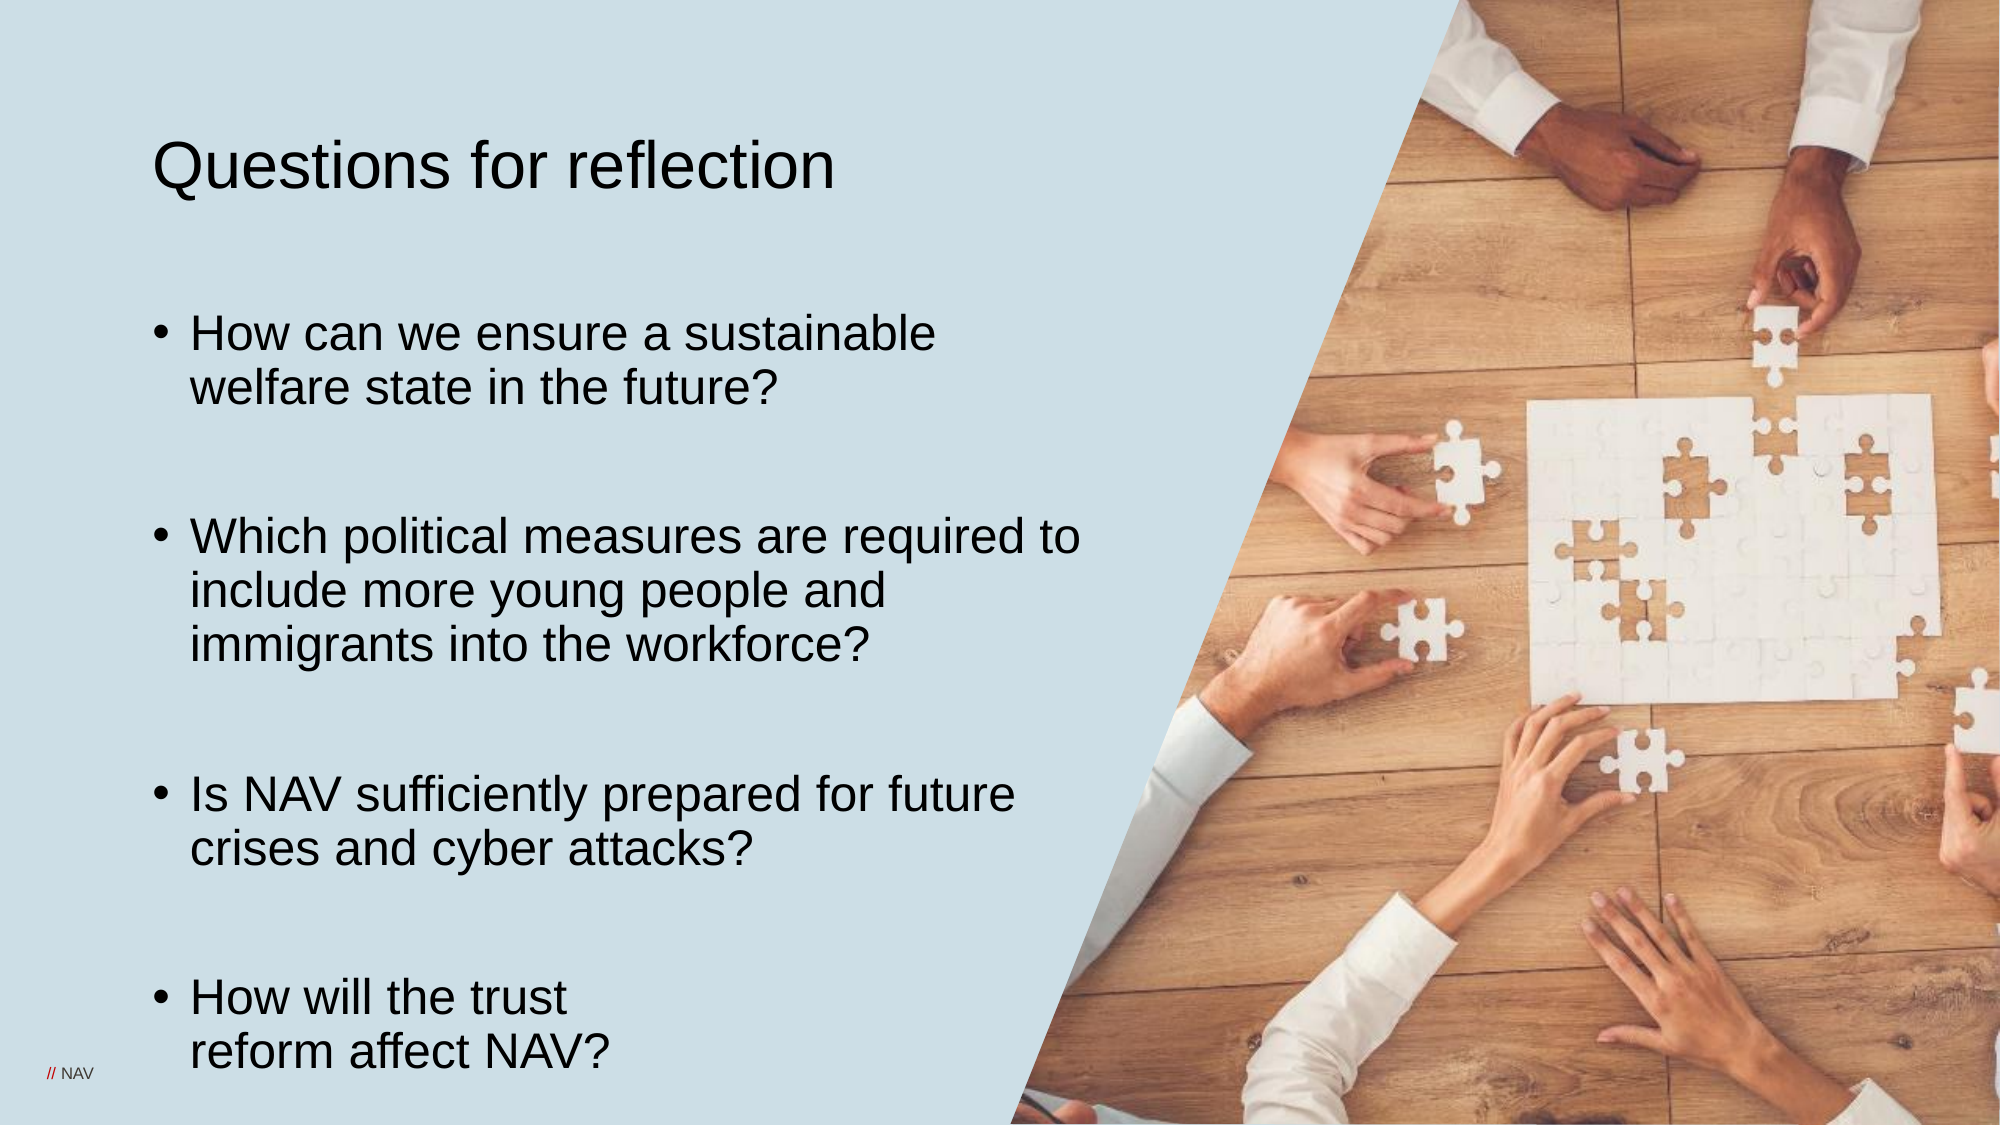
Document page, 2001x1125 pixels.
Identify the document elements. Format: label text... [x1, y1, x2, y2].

title Questions for reflection [137, 79, 1010, 255]
picture [1010, 0, 2000, 1125]
list How can we ensure a sustainable welfare state in the future? Which political measures are required to include more young people and immigrants into the workforce? Is NAV sufficiently prepared for future crises and cyber attacks? How will the trust reform affect NAV? [137, 299, 1010, 1014]
